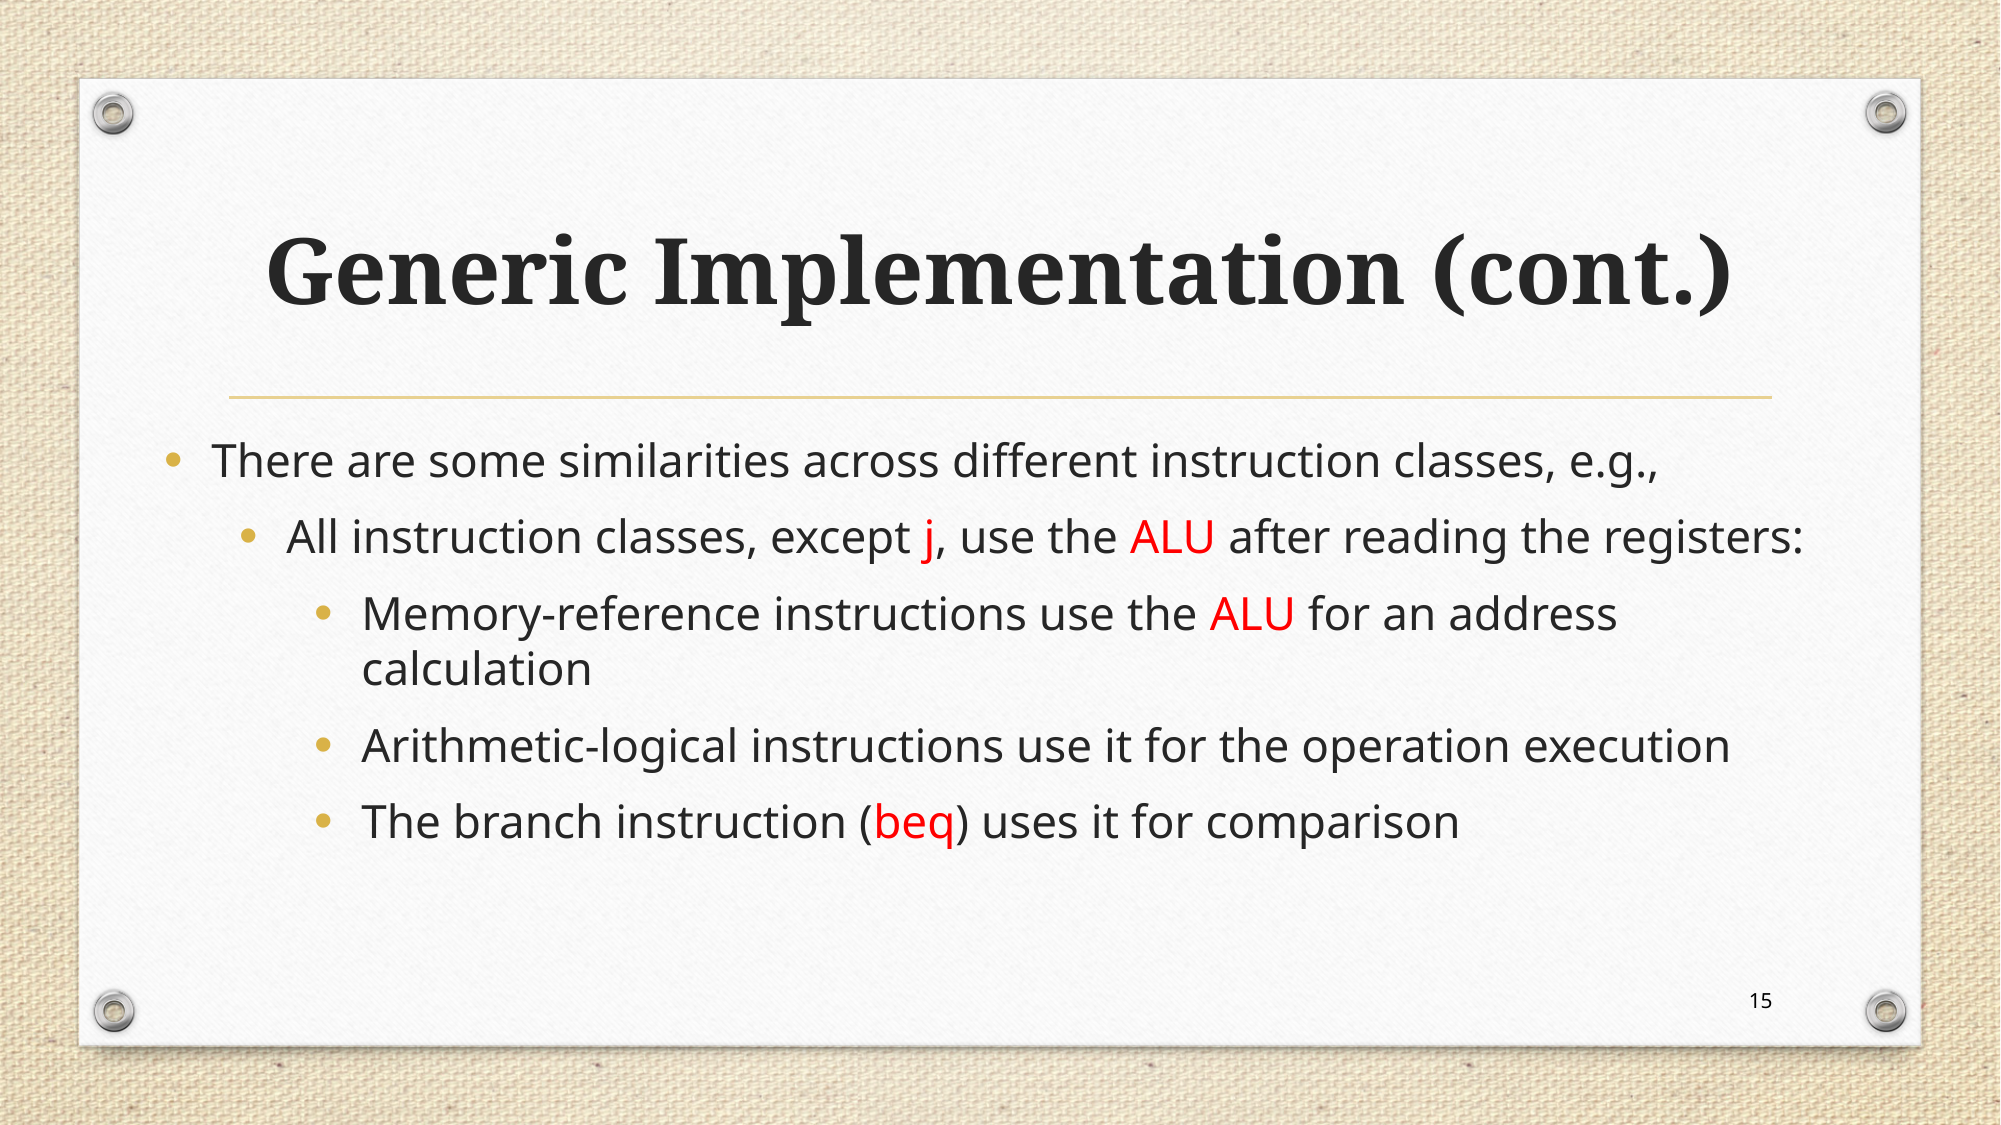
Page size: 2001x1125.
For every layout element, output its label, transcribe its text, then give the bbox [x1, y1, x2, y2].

list There are some similarities across different instruction classes, e.g., All instruction classes, except j, use the ALU after reading the registers: Memory-reference instructions use the ALU for an address calculation Arithmetic-logical instructions use it for the operation execution The branch instruction (beq) uses it for comparison [164, 431, 1850, 1026]
text_box [49, 51, 1189, 130]
picture [0, 0, 2001, 1125]
title Generic Implementation (cont.) [212, 161, 1788, 375]
slide_number 15 [1698, 979, 1788, 1025]
